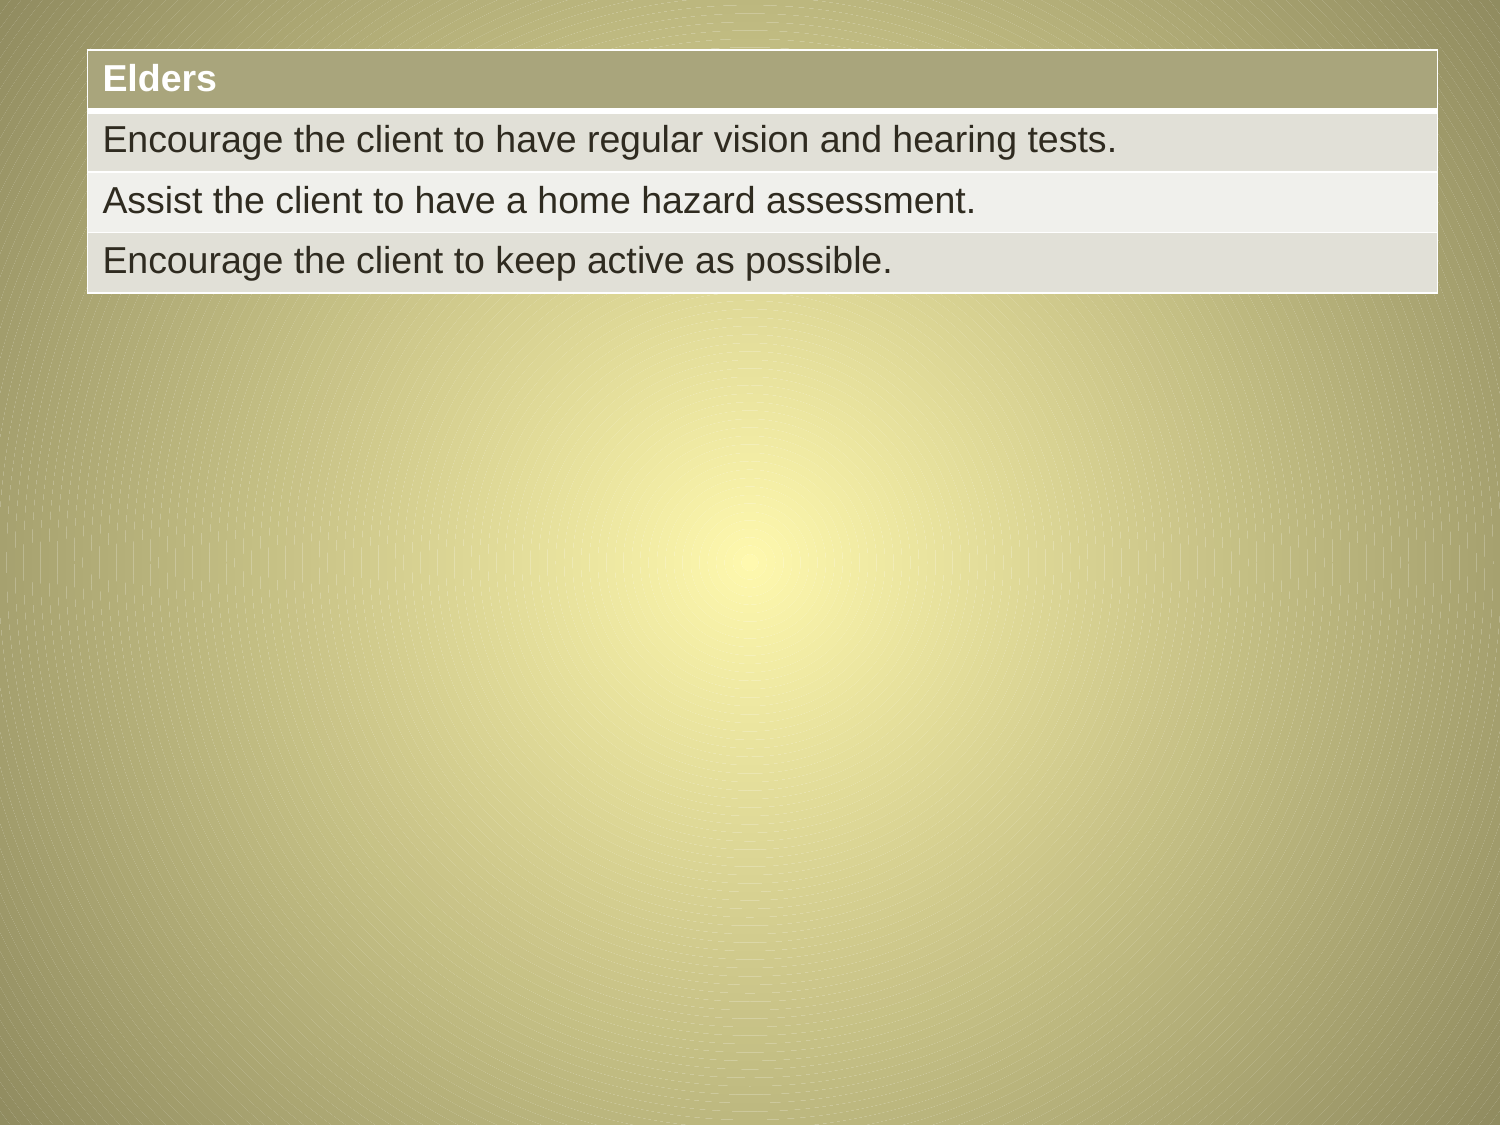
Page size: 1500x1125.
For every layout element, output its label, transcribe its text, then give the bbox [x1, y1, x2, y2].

table_cell Encourage the client to keep active as possible. [88, 233, 1437, 292]
table_cell Assist the client to have a home hazard assessment. [88, 173, 1437, 232]
table_header Elders [88, 51, 1437, 108]
table_cell Encourage the client to have regular vision and hearing tests. [88, 114, 1437, 171]
